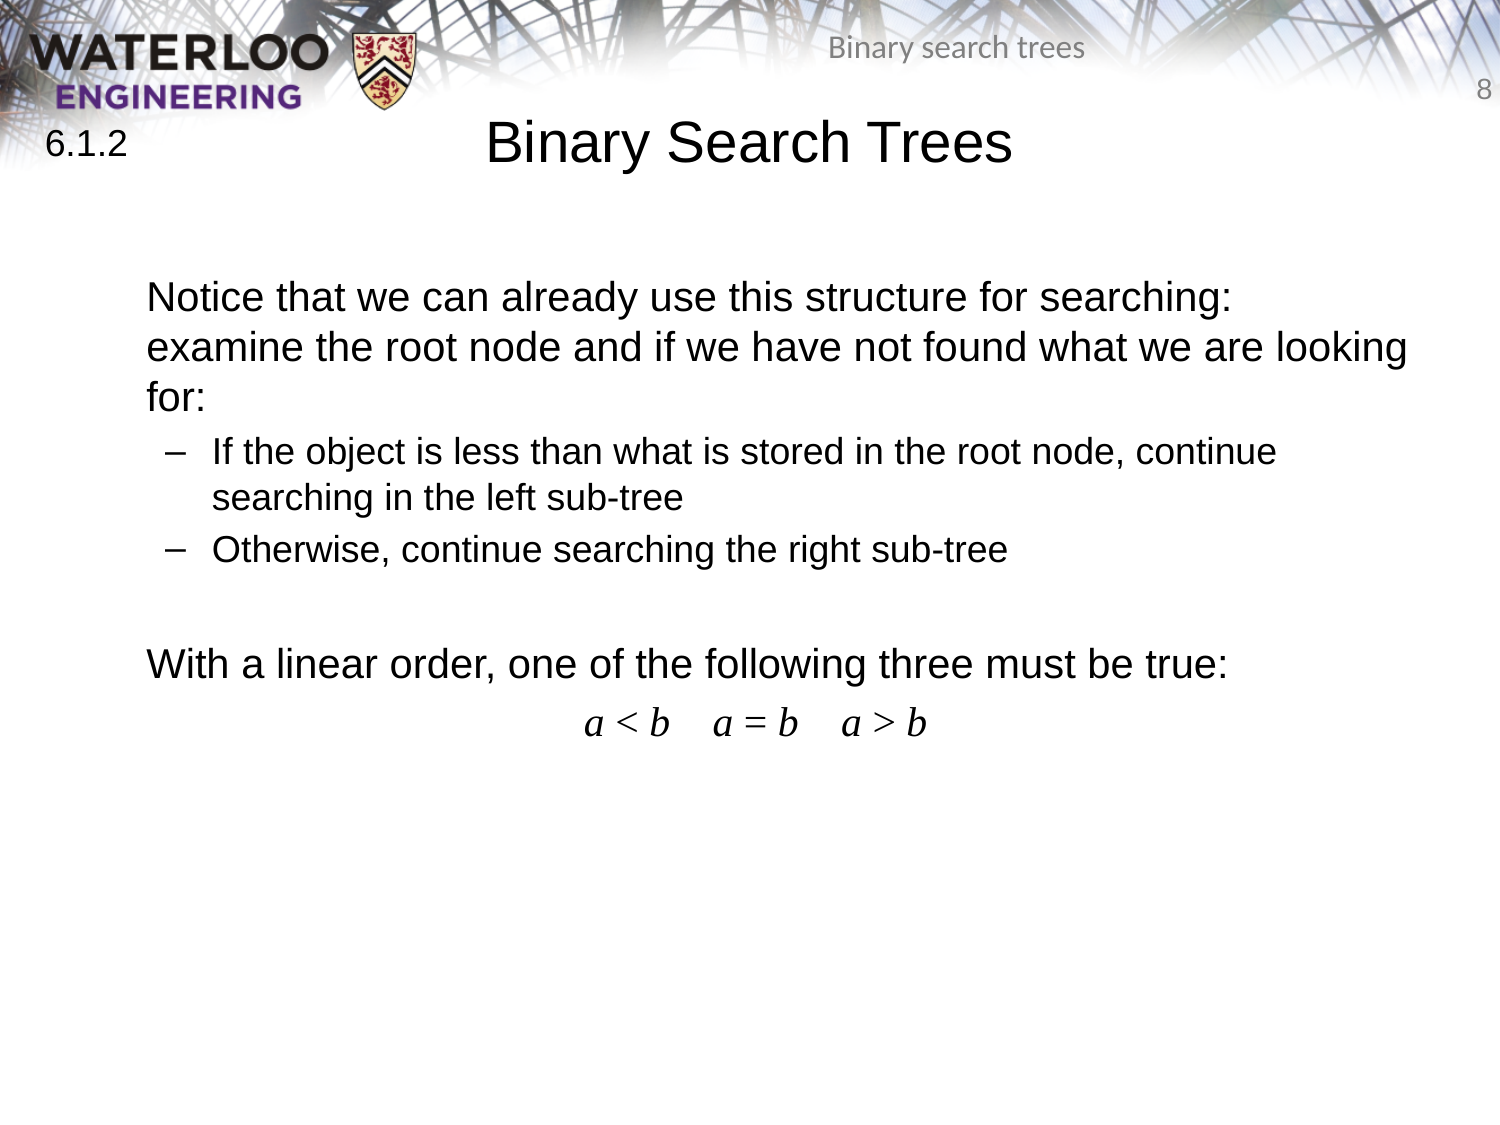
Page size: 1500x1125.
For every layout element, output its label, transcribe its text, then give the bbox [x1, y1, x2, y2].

list Notice that we can already use this structure for searching: examine the root node and if we have not found what we are looking for: If the object is less than what is stored in the root node, continue searching in the left sub-tree Otherwise, continue searching the right sub-tree With a linear order, one of the following three must be true: a < b a = b a > b [74, 262, 1426, 1006]
title Binary Search Trees [74, 44, 1426, 233]
picture [0, 0, 1500, 1125]
text_box 6.1.2 [30, 111, 144, 172]
